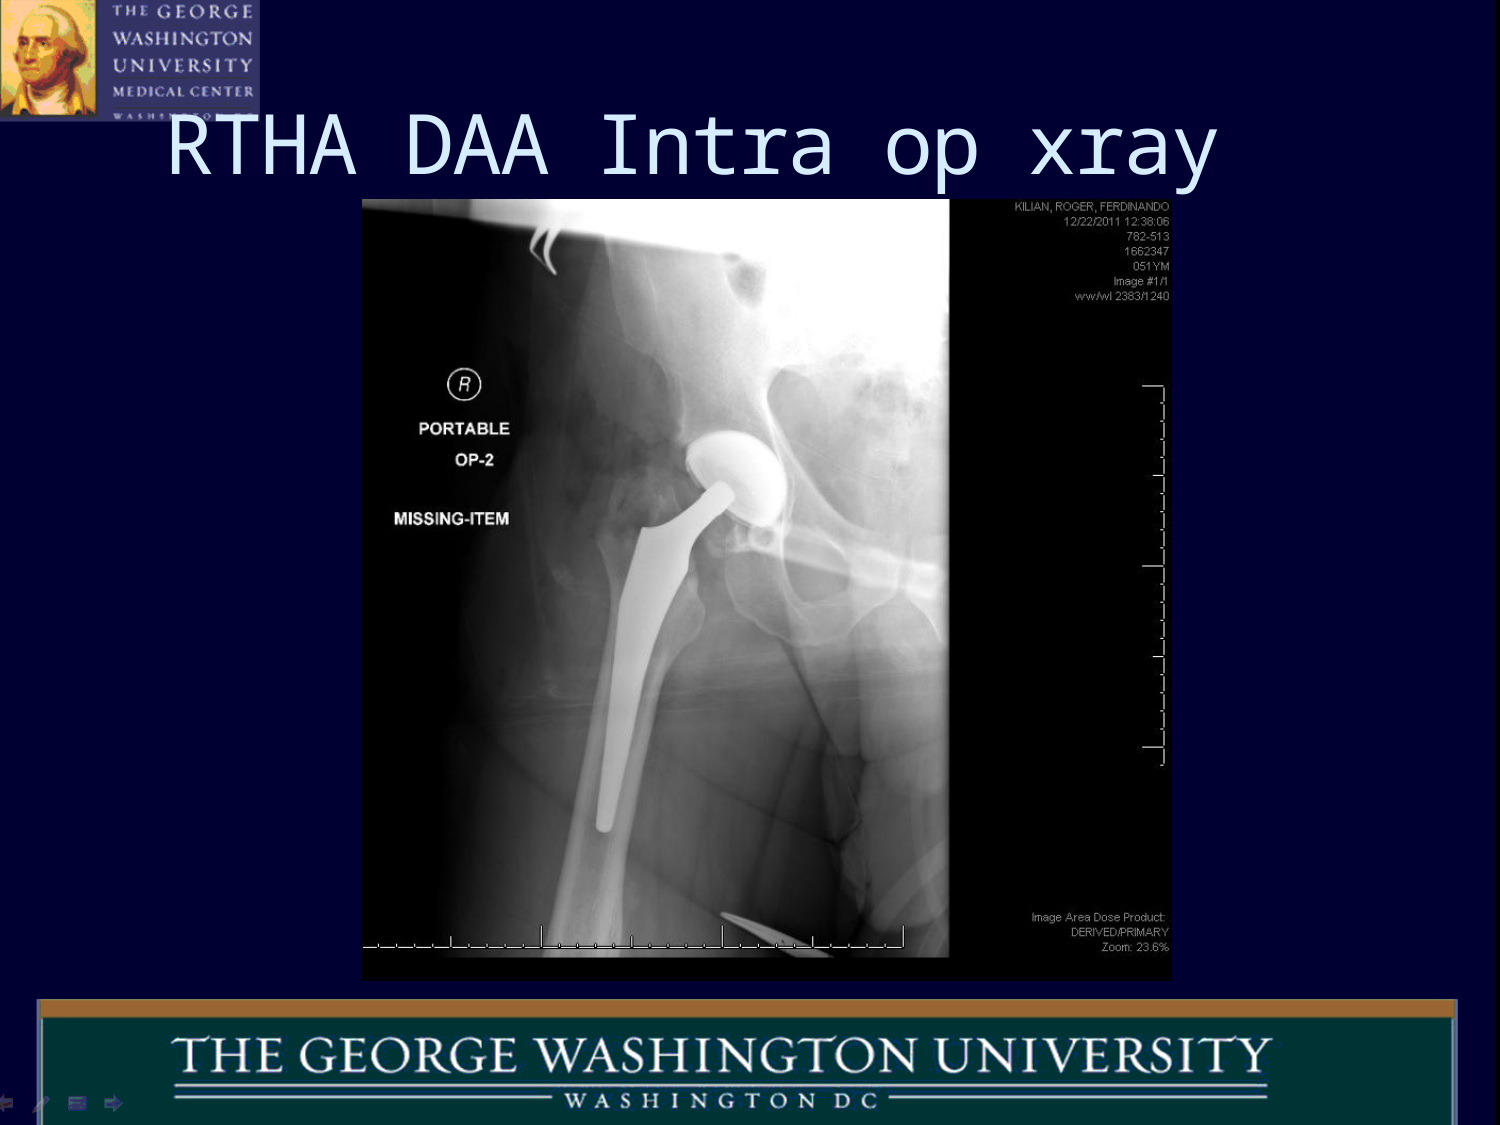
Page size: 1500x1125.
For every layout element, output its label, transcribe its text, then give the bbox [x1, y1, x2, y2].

title RTHA DAA Intra op xray [150, 83, 1425, 234]
picture [0, 0, 1500, 1125]
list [361, 199, 1172, 981]
